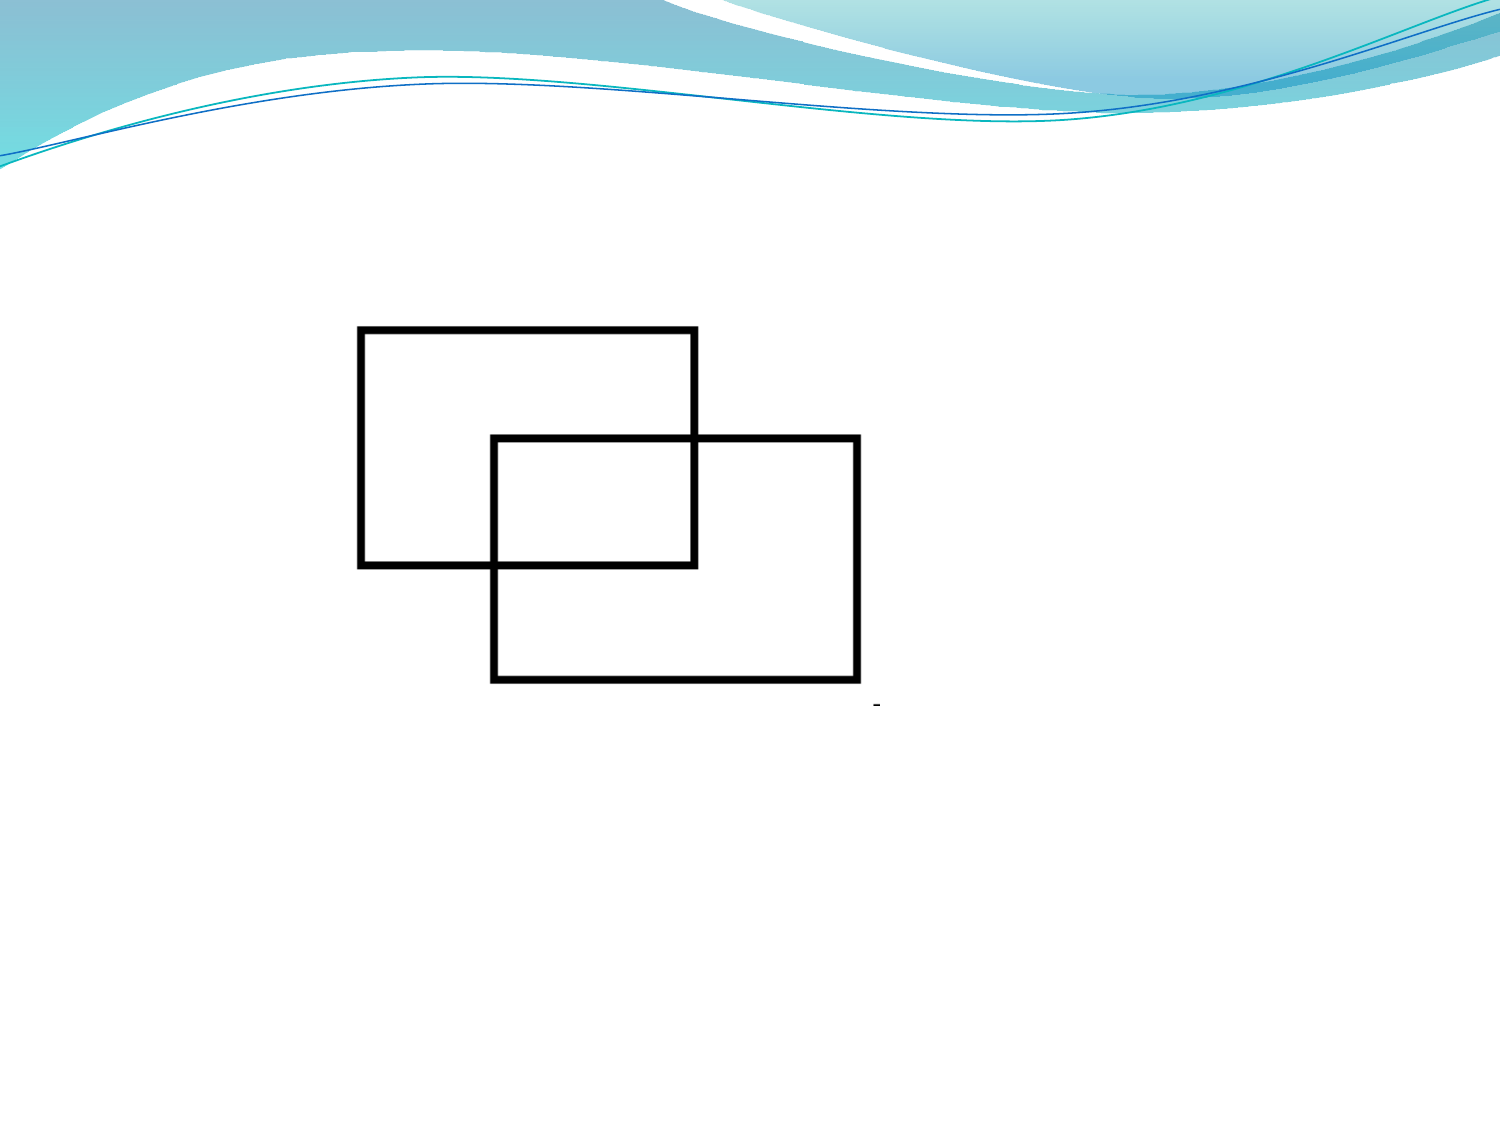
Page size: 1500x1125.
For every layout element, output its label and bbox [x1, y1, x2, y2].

picture [348, 314, 880, 706]
